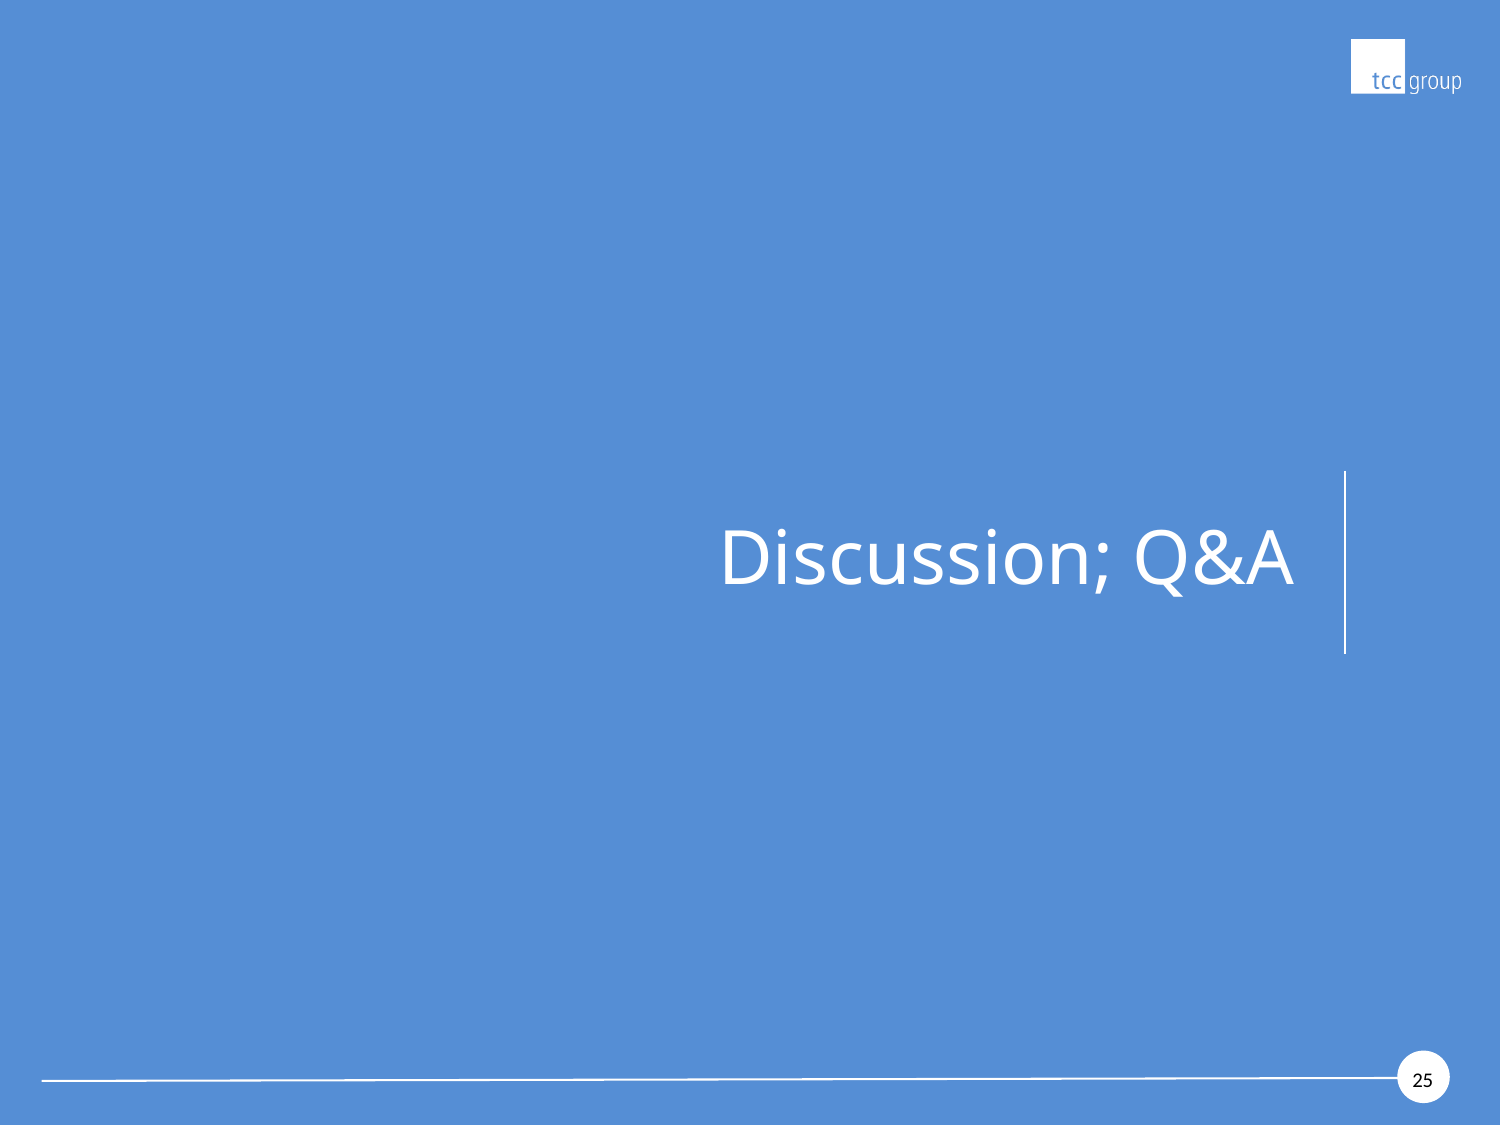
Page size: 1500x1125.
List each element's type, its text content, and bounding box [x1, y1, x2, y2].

title Discussion; Q&A [174, 512, 1329, 610]
picture [1351, 39, 1461, 94]
